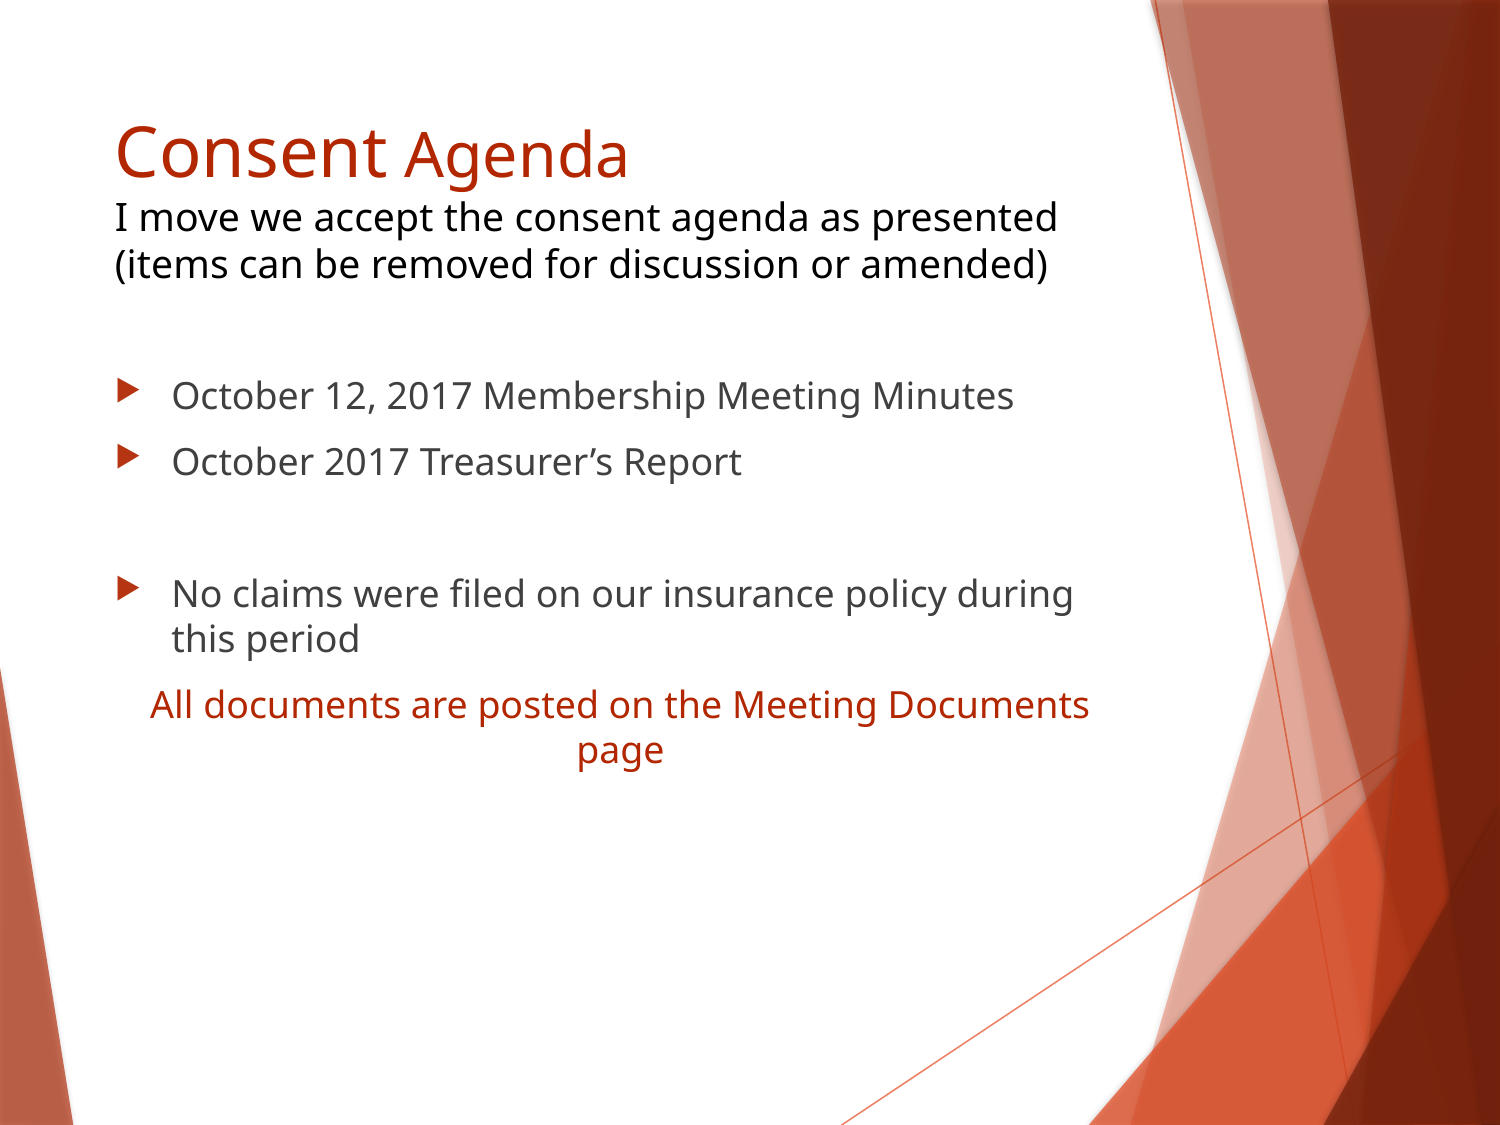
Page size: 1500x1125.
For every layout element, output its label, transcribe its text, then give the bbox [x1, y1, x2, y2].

title Consent Agenda I move we accept the consent agenda as presented (items can be removed for discussion or amended) [99, 99, 1142, 295]
list October 12, 2017 Membership Meeting Minutes October 2017 Treasurer’s Report No claims were filed on our insurance policy during this period All documents are posted on the Meeting Documents page [99, 364, 1142, 1029]
